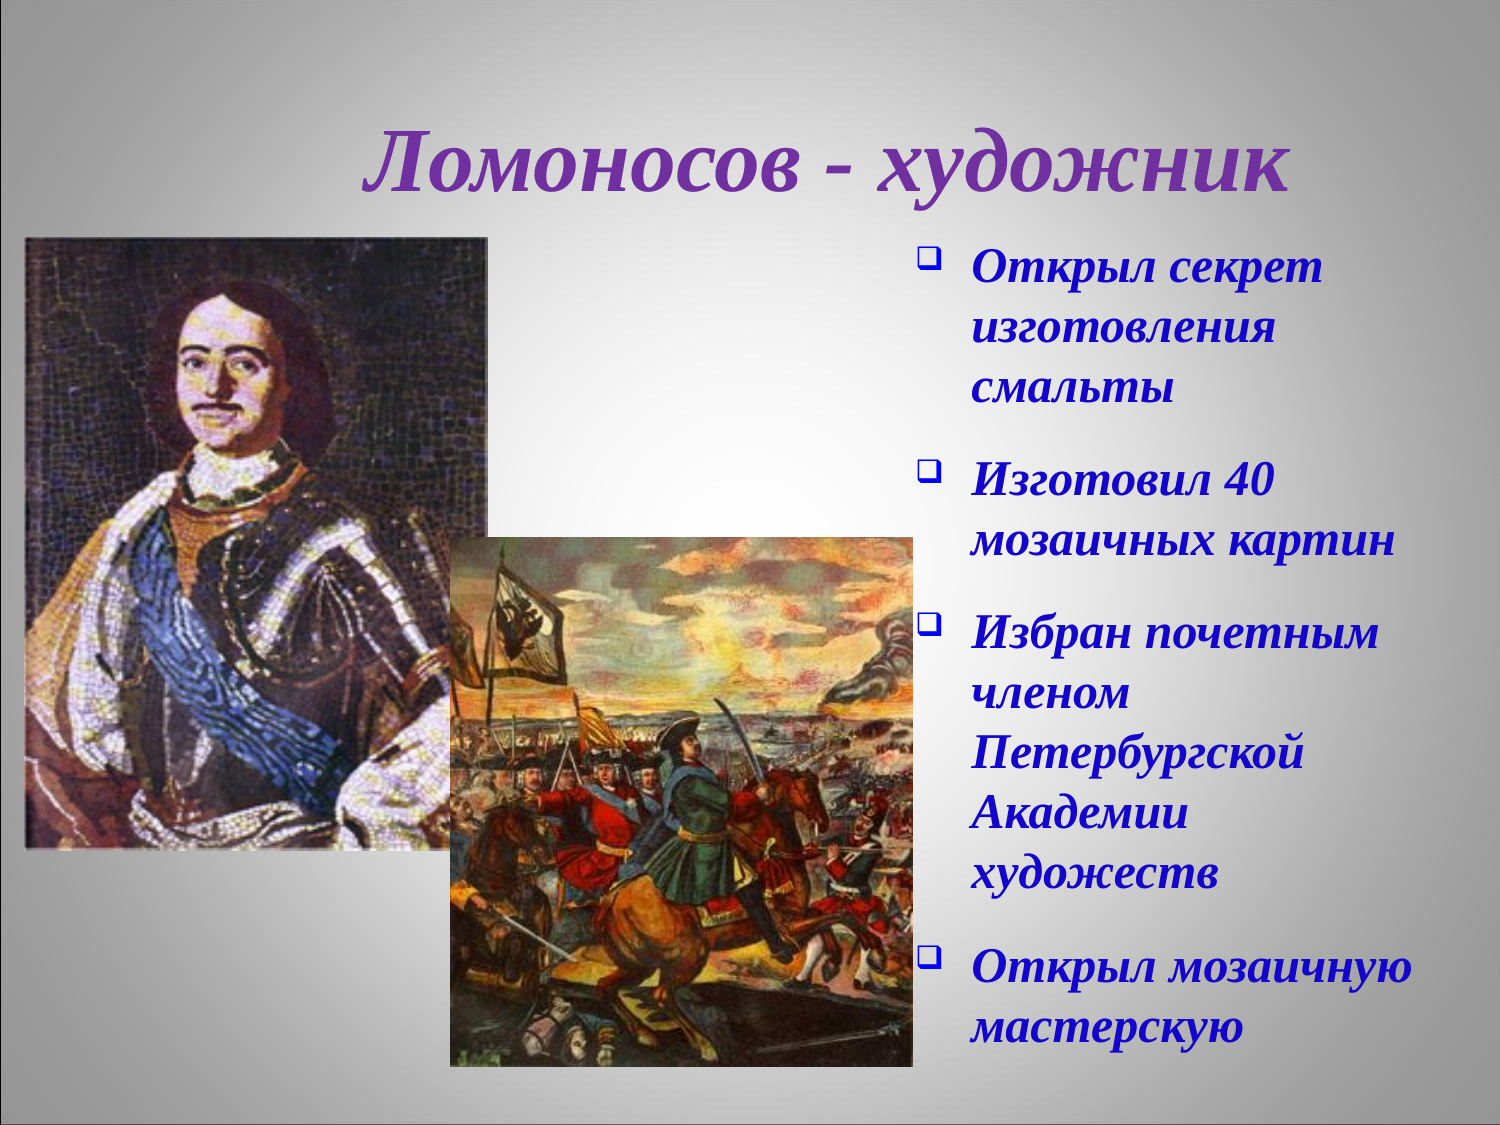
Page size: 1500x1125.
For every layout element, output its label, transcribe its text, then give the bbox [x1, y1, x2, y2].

list Открыл секрет изготовления смальты Изготовил 40 мозаичных картин Избран почетным членом Петербургской Академии художеств Открыл мозаичную мастерскую [899, 224, 1451, 1063]
picture [0, 0, 1500, 1125]
title Ломоносов - художник [188, 34, 1468, 276]
